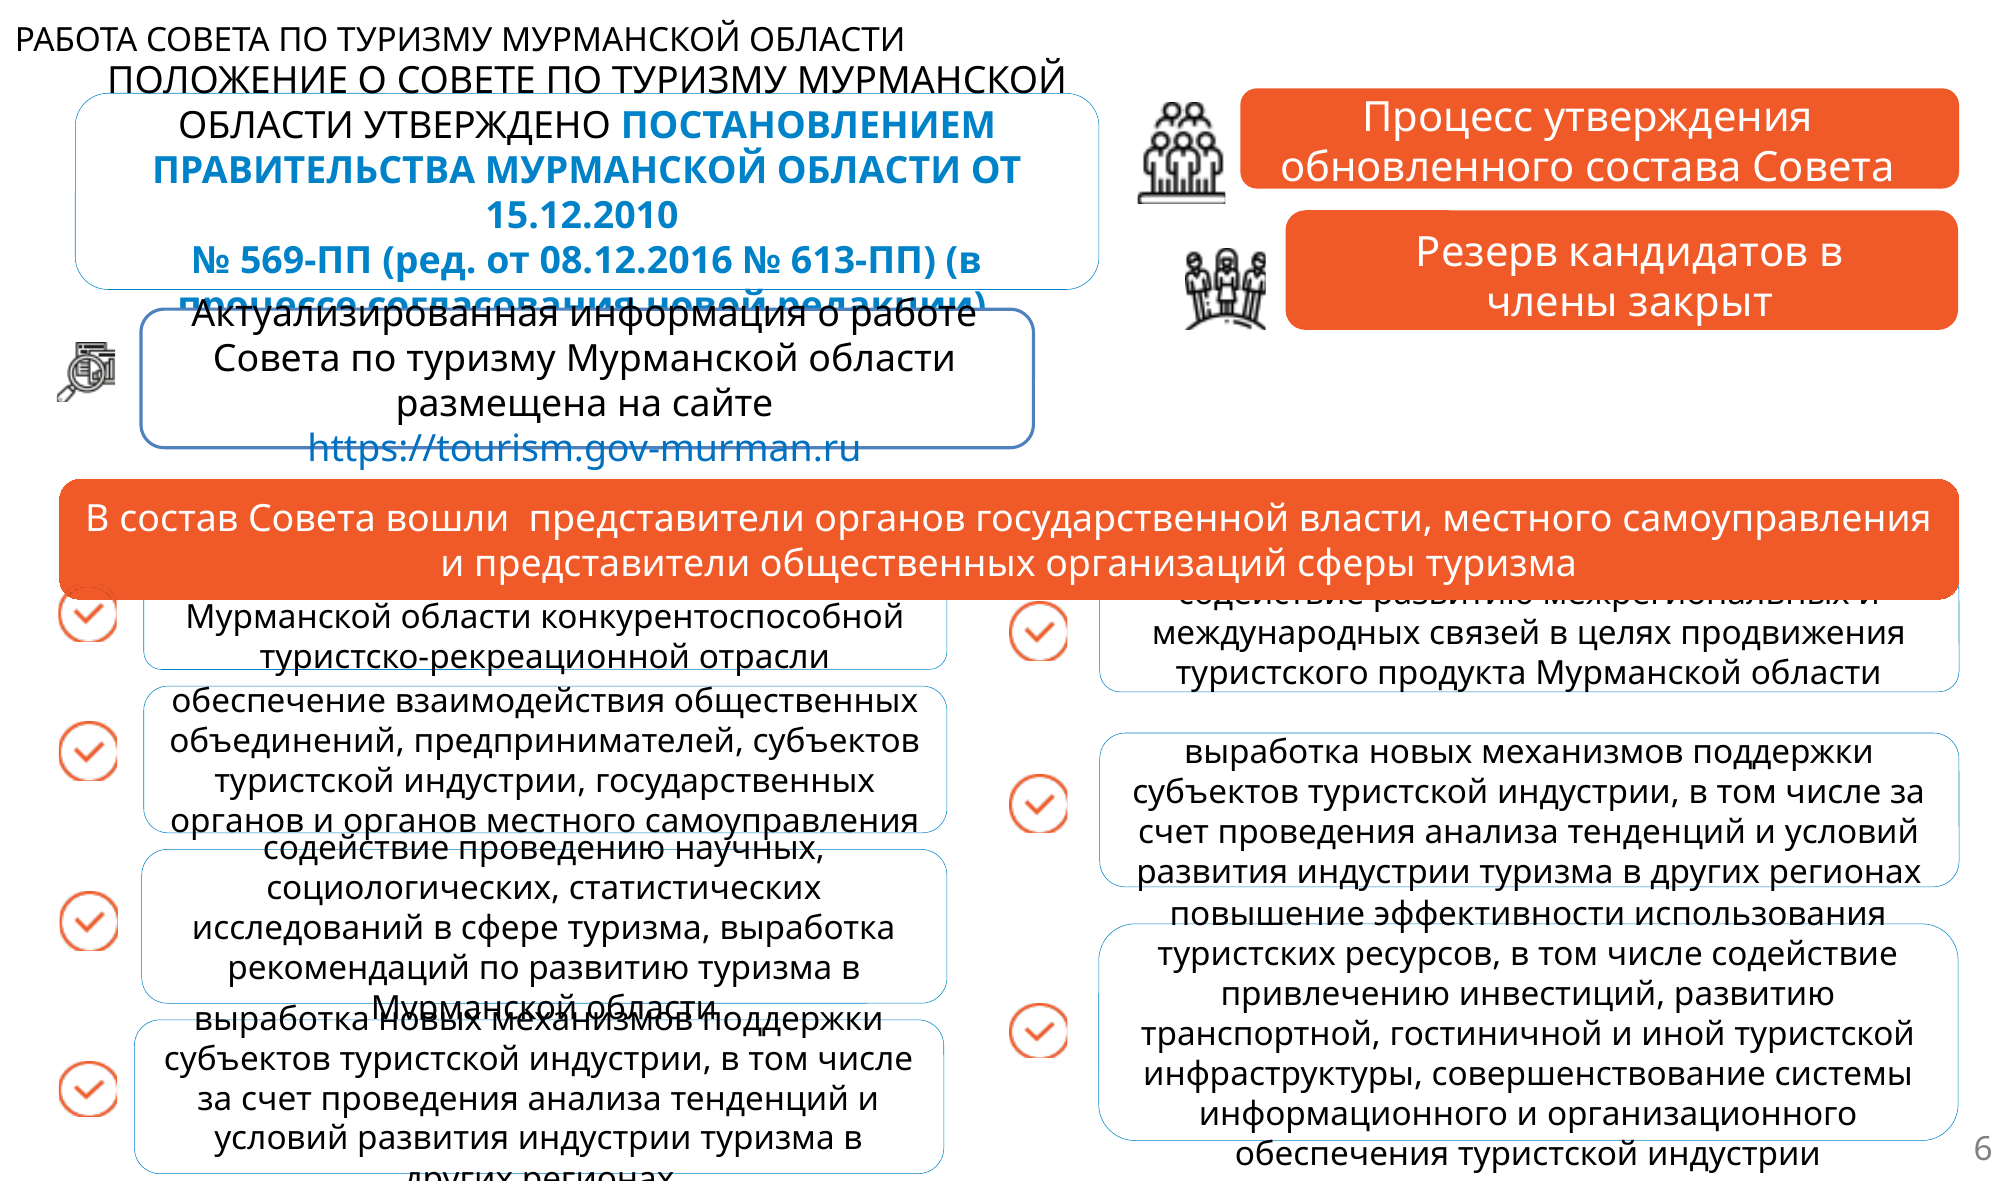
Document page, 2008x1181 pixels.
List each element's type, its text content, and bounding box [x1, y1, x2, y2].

text_box В состав Совета вошли представители органов государственной власти, местного самоуправления и представители общественных организаций сферы туризма [59, 479, 1959, 600]
picture [58, 721, 118, 781]
text_box Актуализированная информация о работе Совета по туризму Мурманской области размещена на сайте https://tourism.gov-murman.ru [141, 317, 1028, 441]
picture [1008, 601, 1068, 661]
picture [1185, 248, 1266, 330]
picture [56, 342, 116, 402]
text_box выработка новых механизмов поддержки субъектов туристской индустрии, в том числе за счет проведения анализа тенденций и условий развития индустрии туризма в других регионах [1098, 731, 1961, 888]
text_box содействие формированию на территории Мурманской области конкурентоспособной туристско-рекреационной отрасли [142, 600, 948, 671]
text_box содействие проведению научных, социологических, статистических исследований в сфере туризма, выработка рекомендаций по развитию туризма в Мурманской области [140, 848, 948, 1005]
picture [1008, 774, 1068, 833]
text_box Процесс утверждения обновленного состава Совета [1240, 77, 1935, 202]
picture [58, 1061, 118, 1117]
picture [1137, 102, 1226, 204]
text_box Положение о совете по туризму мурманской области утверждено постановлением правительства мурманской области от 15.12.2010 № 569-ПП (ред. от 08.12.2016 № 613-ПП) (в процессе согласования новой редакции) [74, 92, 1100, 291]
picture [59, 891, 118, 951]
slide_number 6 [1652, 1118, 2008, 1181]
text_box выработка новых механизмов поддержки субъектов туристской индустрии, в том числе за счет проведения анализа тенденций и условий развития индустрии туризма в других регионах [133, 1018, 945, 1175]
picture [1008, 1003, 1068, 1058]
text_box обеспечение взаимодействия общественных объединений, предпринимателей, субъектов туристской индустрии, государственных органов и органов местного самоуправления [142, 685, 948, 834]
text_box Резерв кандидатов в члены закрыт [1396, 210, 1863, 299]
text_box [1284, 209, 1960, 331]
text_box [1935, 87, 1961, 190]
text_box РАБОТА СОВЕТА ПО ТУРИЗМУ МУРМАНСКОЙ ОБЛАСТИ [0, 10, 1387, 66]
picture [58, 583, 117, 642]
text_box повышение эффективности использования туристских ресурсов, в том числе содействие привлечению инвестиций, развитию транспортной, гостиничной и иной туристской инфраструктуры, совершенствование системы информационного и организационного обеспечения туристской индустрии [1097, 922, 1960, 1142]
text_box содействие развитию межрегиональных и международных связей в целях продвижения туристского продукта Мурманской области [1098, 584, 1961, 693]
text_box [145, 308, 1035, 449]
